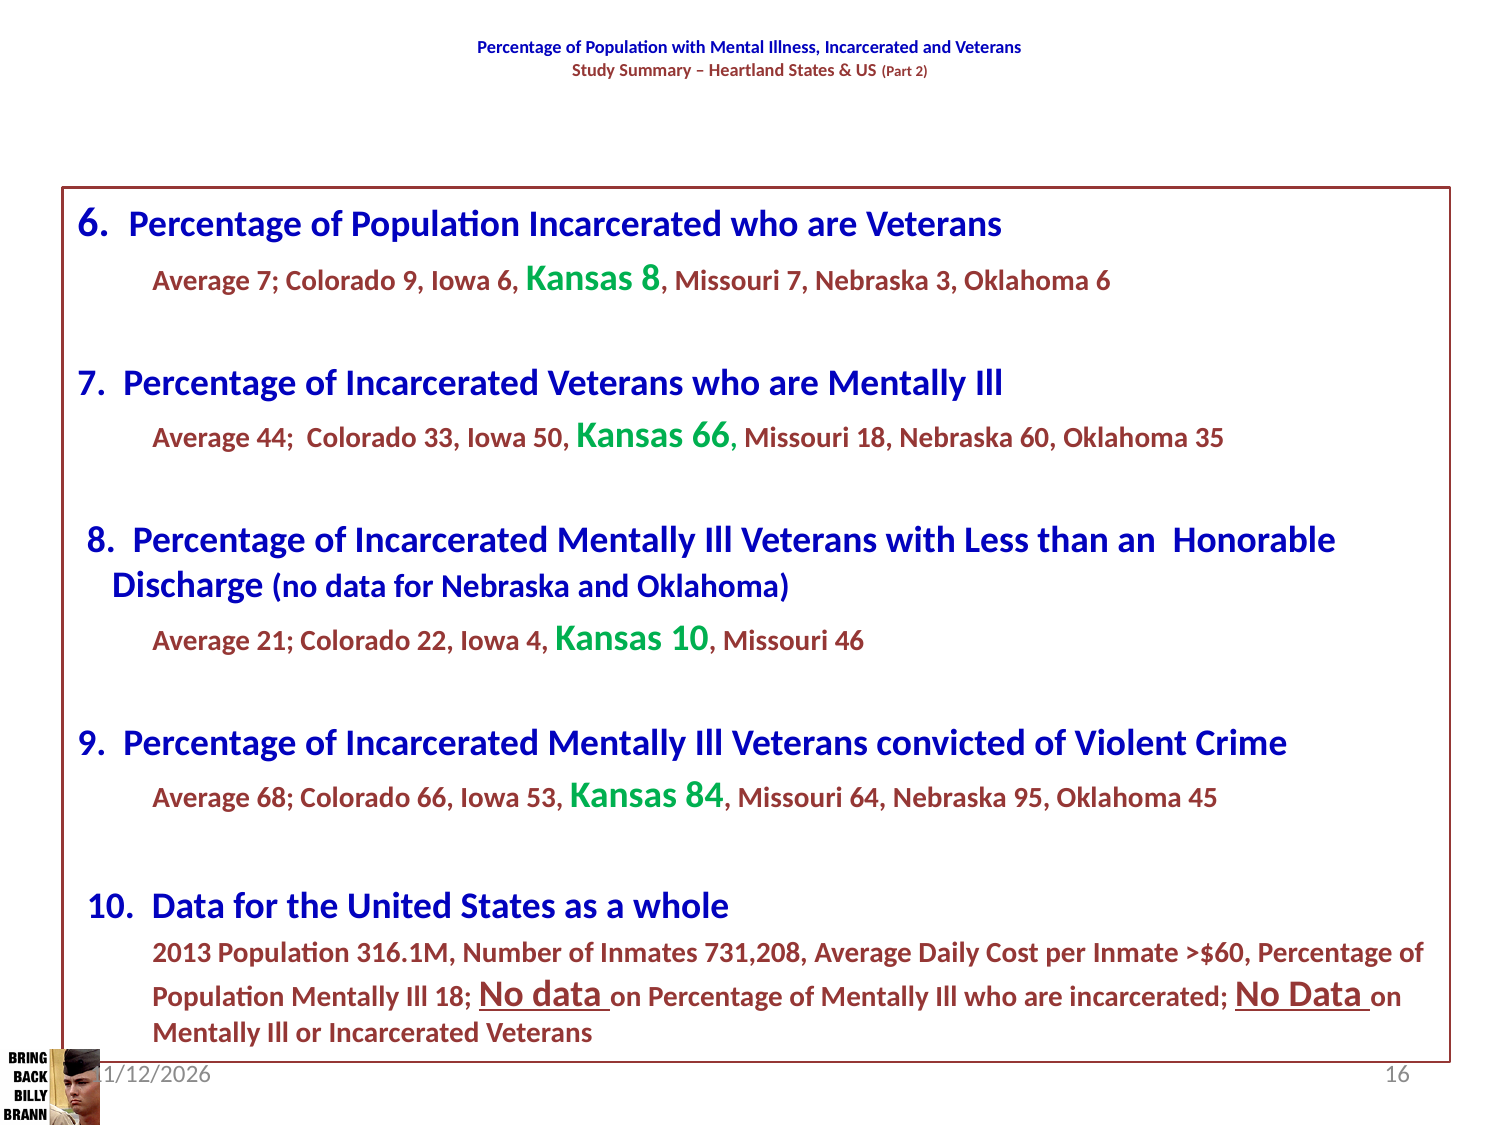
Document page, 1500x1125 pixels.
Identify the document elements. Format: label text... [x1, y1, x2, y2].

list 6. Percentage of Population Incarcerated who are Veterans Average 7; Colorado 9, Iowa 6, Kansas 8, Missouri 7, Nebraska 3, Oklahoma 6 7. Percentage of Incarcerated Veterans who are Mentally Ill Average 44; Colorado 33, Iowa 50, Kansas 66, Missouri 18, Nebraska 60, Oklahoma 35 8. Percentage of Incarcerated Mentally Ill Veterans with Less than an Honorable Discharge (no data for Nebraska and Oklahoma) Average 21; Colorado 22, Iowa 4, Kansas 10, Missouri 46 9. Percentage of Incarcerated Mentally Ill Veterans convicted of Violent Crime Average 68; Colorado 66, Iowa 53, Kansas 84, Missouri 64, Nebraska 95, Oklahoma 45 10. Data for the United States as a whole 2013 Population 316.1M, Number of Inmates 731,208, Average Daily Cost per Inmate >$60, Percentage of Population Mentally Ill 18; No data on Percentage of Mentally Ill who are incarcerated; No Data on Mentally Ill or Incarcerated Veterans [62, 187, 1450, 1063]
title Percentage of Population with Mental Illness, Incarcerated and Veterans Study Summary – Heartland States & US (Part 2) [0, 0, 1500, 88]
slide_number 16 [1074, 1042, 1425, 1103]
picture [0, 1048, 101, 1125]
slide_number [75, 1042, 425, 1103]
